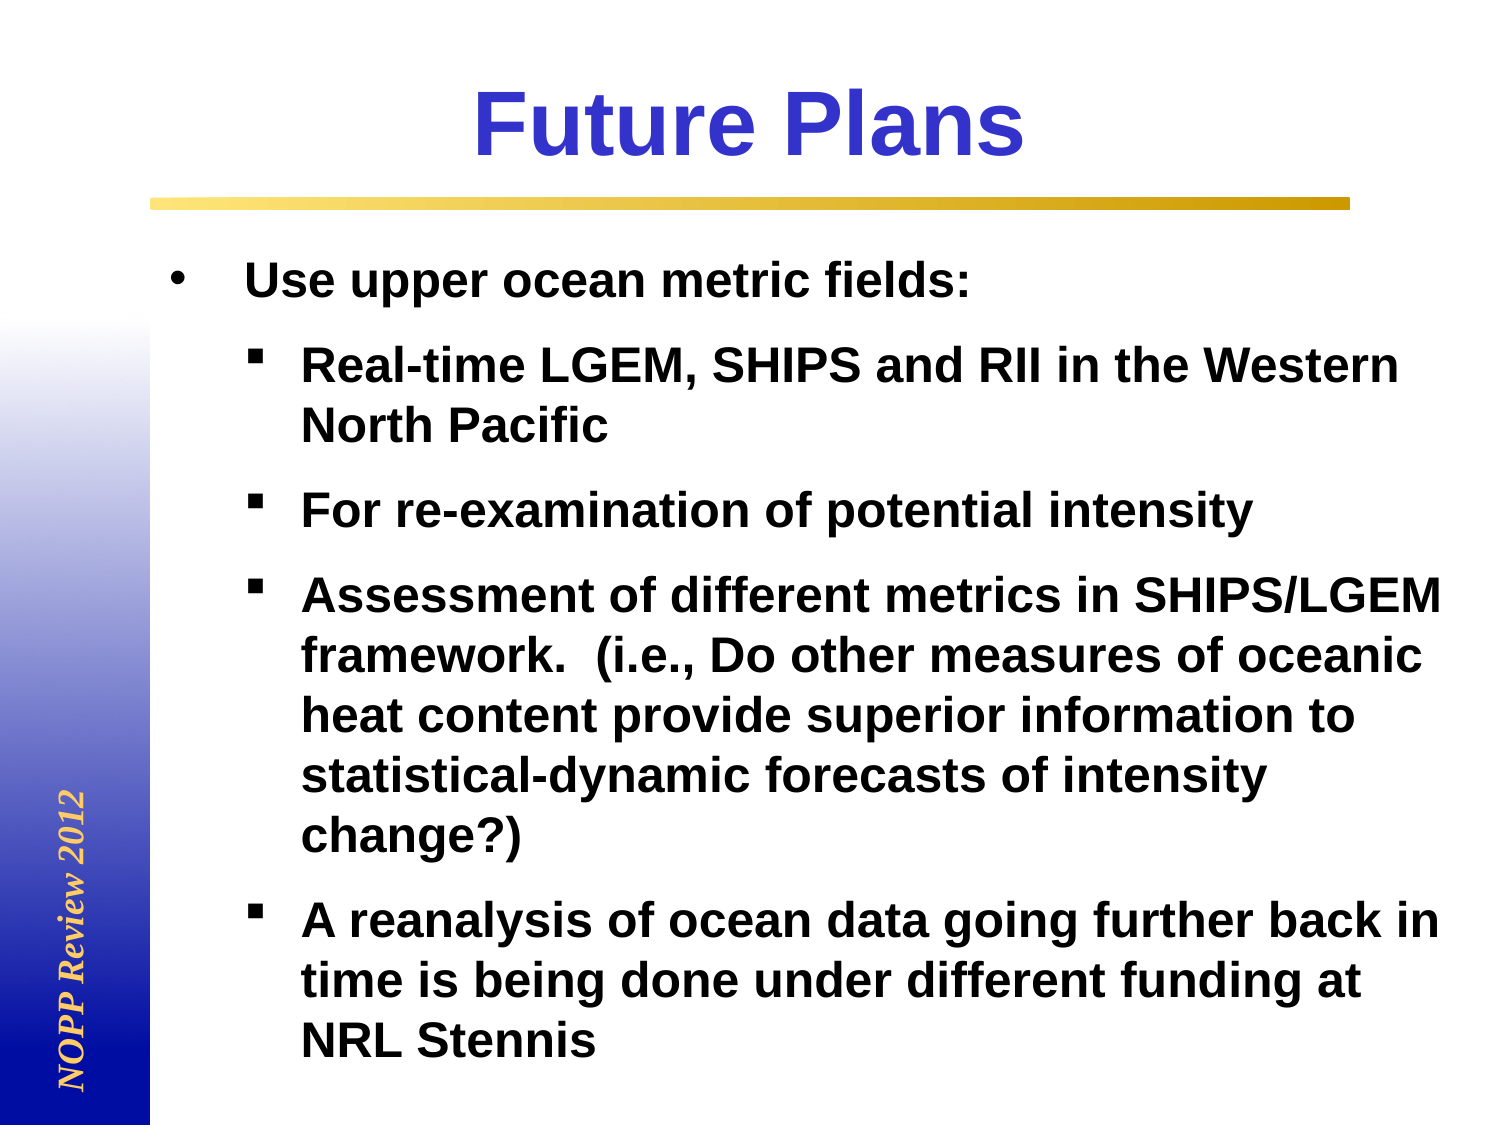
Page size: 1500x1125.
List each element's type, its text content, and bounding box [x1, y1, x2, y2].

picture [0, 312, 151, 1125]
text_box Future Plans [149, 56, 1350, 182]
text_box [149, 197, 1350, 210]
text_box Use upper ocean metric fields: Real-time LGEM, SHIPS and RII in the Western North Pacific For re-examination of potential intensity Assessment of different metrics in SHIPS/LGEM framework. (i.e., Do other measures of oceanic heat content provide superior information to statistical-dynamic forecasts of intensity change?) A reanalysis of ocean data going further back in time is being done under different funding at NRL Stennis [154, 240, 1477, 1125]
